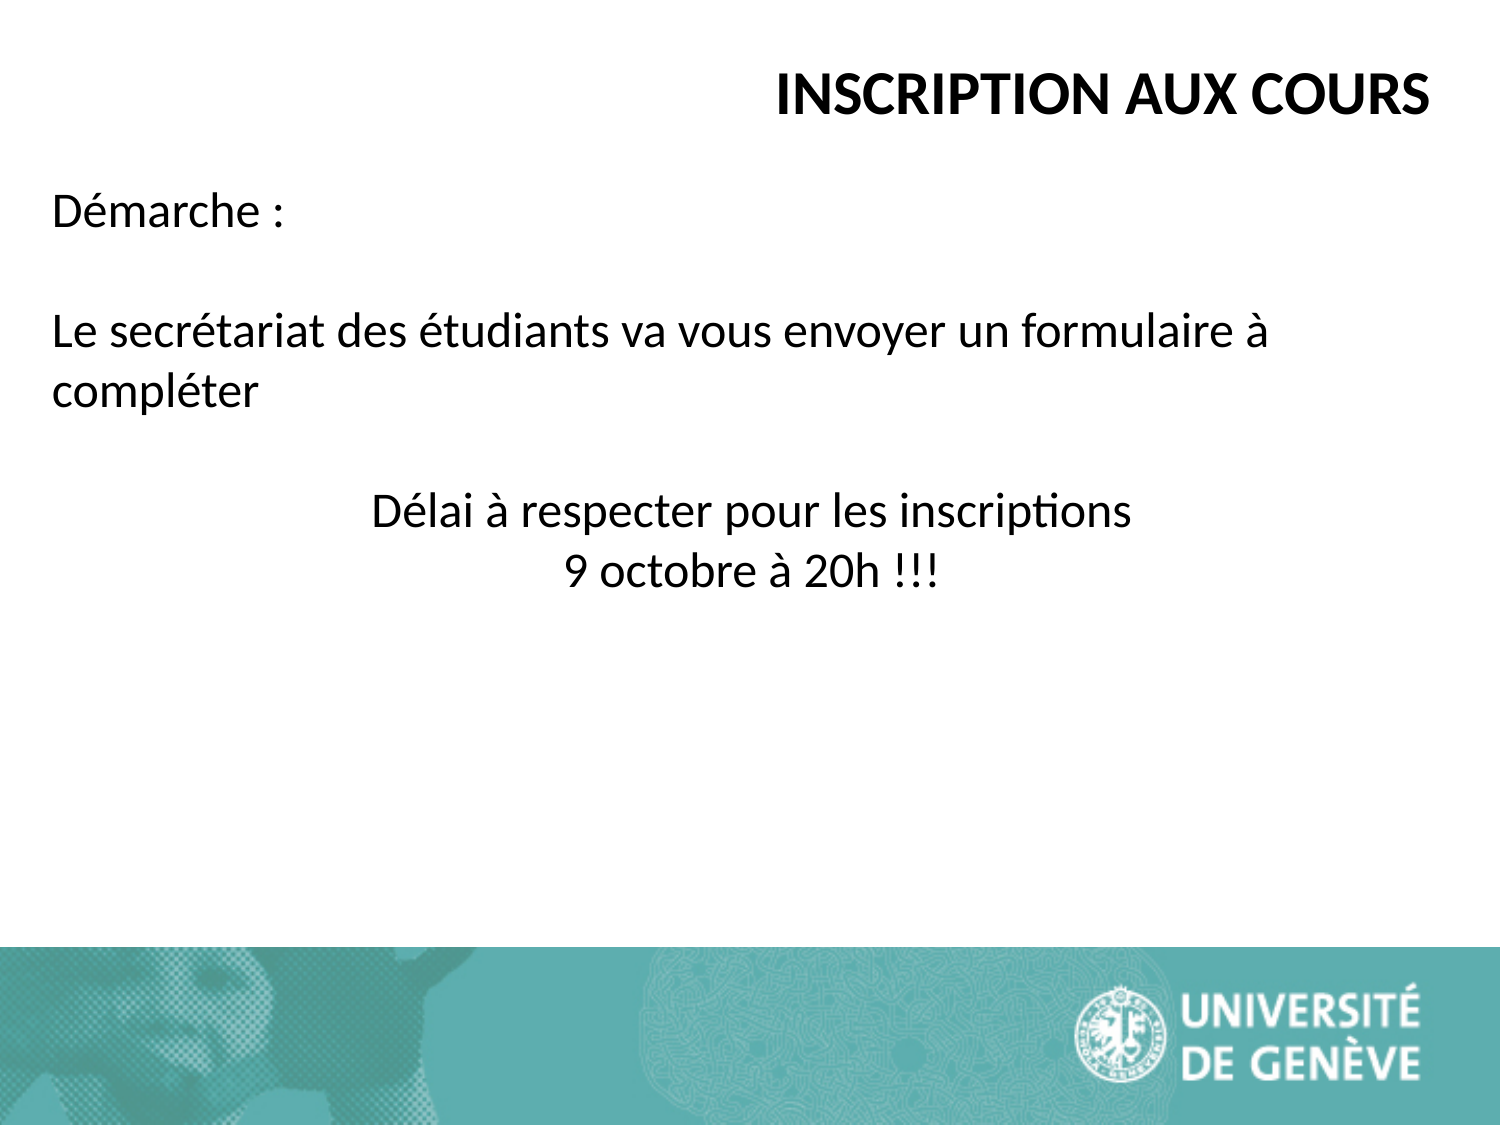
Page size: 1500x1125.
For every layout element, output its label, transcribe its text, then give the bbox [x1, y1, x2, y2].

picture [0, 947, 1500, 1125]
text_box INSCRIPTION AUX COURS [41, 45, 1447, 135]
text_box Démarche : Le secrétariat des étudiants va vous envoyer un formulaire à compléter Délai à respecter pour les inscriptions 9 octobre à 20h !!! [37, 170, 1467, 711]
